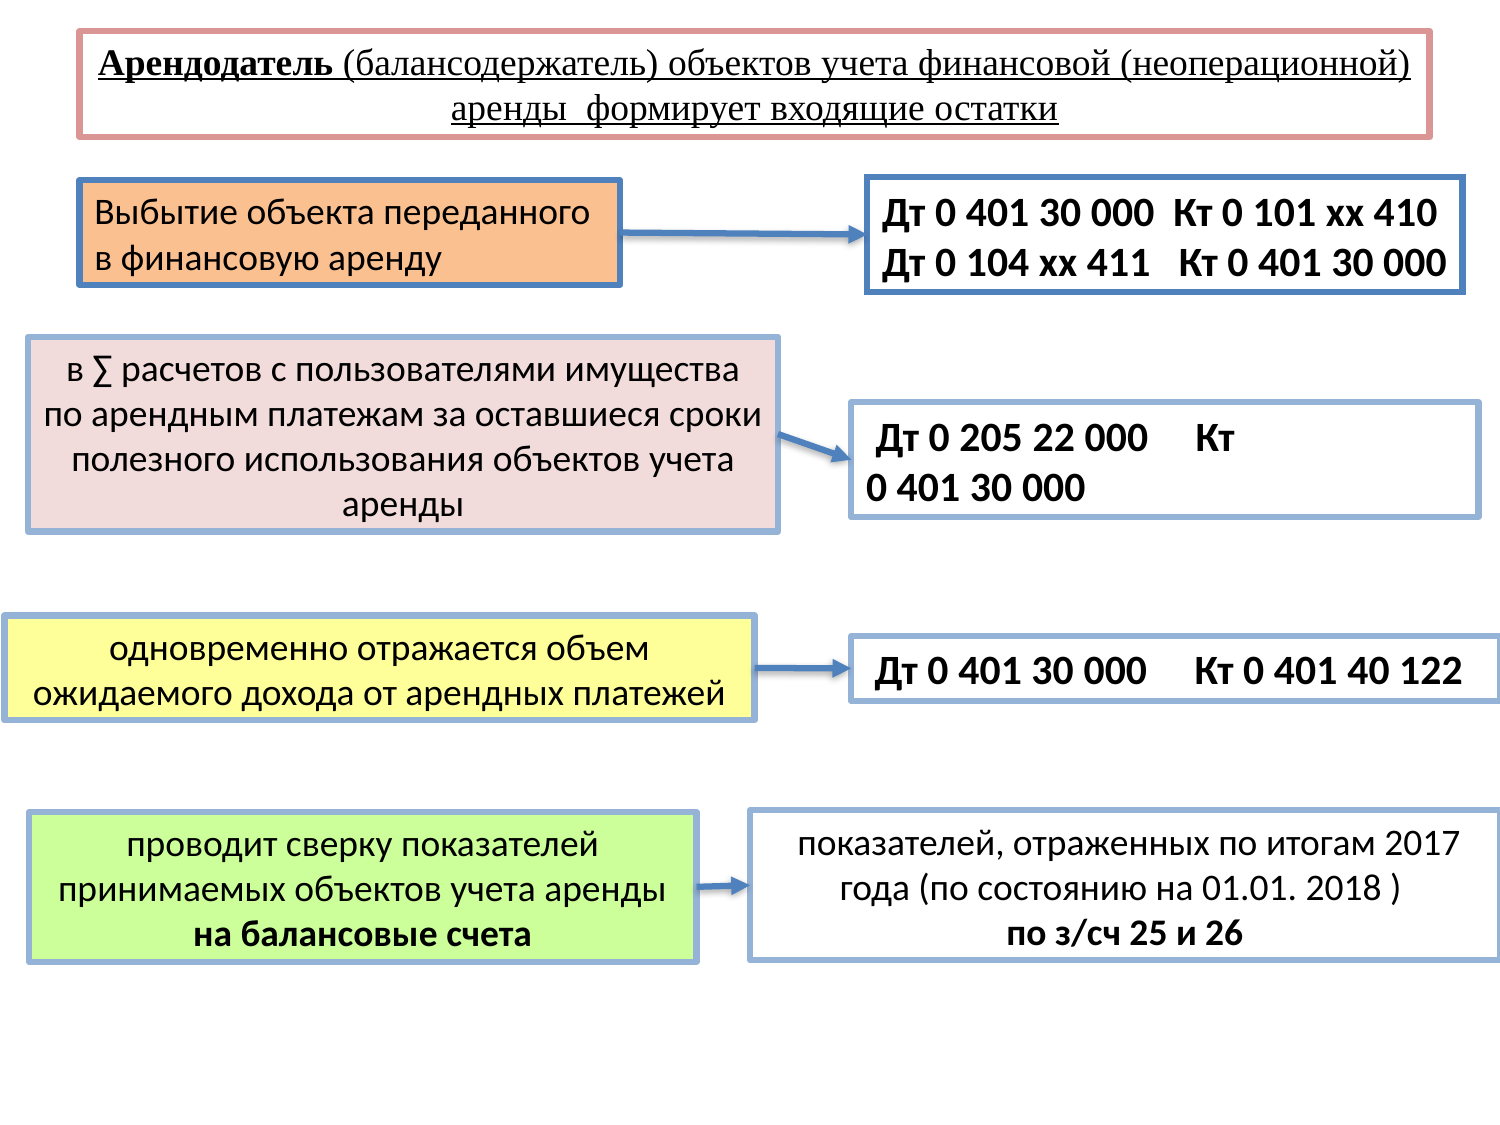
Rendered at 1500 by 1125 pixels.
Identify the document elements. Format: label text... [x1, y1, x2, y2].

text_box Арендодатель (балансодержатель) объектов учета финансовой (неоперационной) аренды формирует входящие остатки [79, 31, 1430, 138]
text_box Дт 0 401 30 000 Кт 0 401 40 122 [851, 635, 1500, 701]
text_box в ∑ расчетов с пользователями имущества по арендным платежам за оставшиеся сроки полезного использования объектов учета аренды [28, 336, 778, 532]
text_box Дт 0 401 30 000 Кт 0 101 хх 410 Дт 0 104 хх 411 Кт 0 401 30 000 [867, 177, 1463, 292]
text_box одновременно отражается объем ожидаемого дохода от арендных платежей [4, 615, 755, 721]
text_box показателей, отраженных по итогам 2017 года (по состоянию на 01.01. 2018 ) по з/сч 25 и 26 [749, 810, 1500, 961]
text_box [619, 232, 867, 236]
text_box проводит сверку показателей принимаемых объектов учета аренды на балансовые счета [29, 811, 697, 962]
text_box Выбытие объекта переданного в финансовую аренду [79, 180, 620, 285]
text_box Дт 0 205 22 000 Кт 0 401 30 000 [851, 402, 1479, 518]
